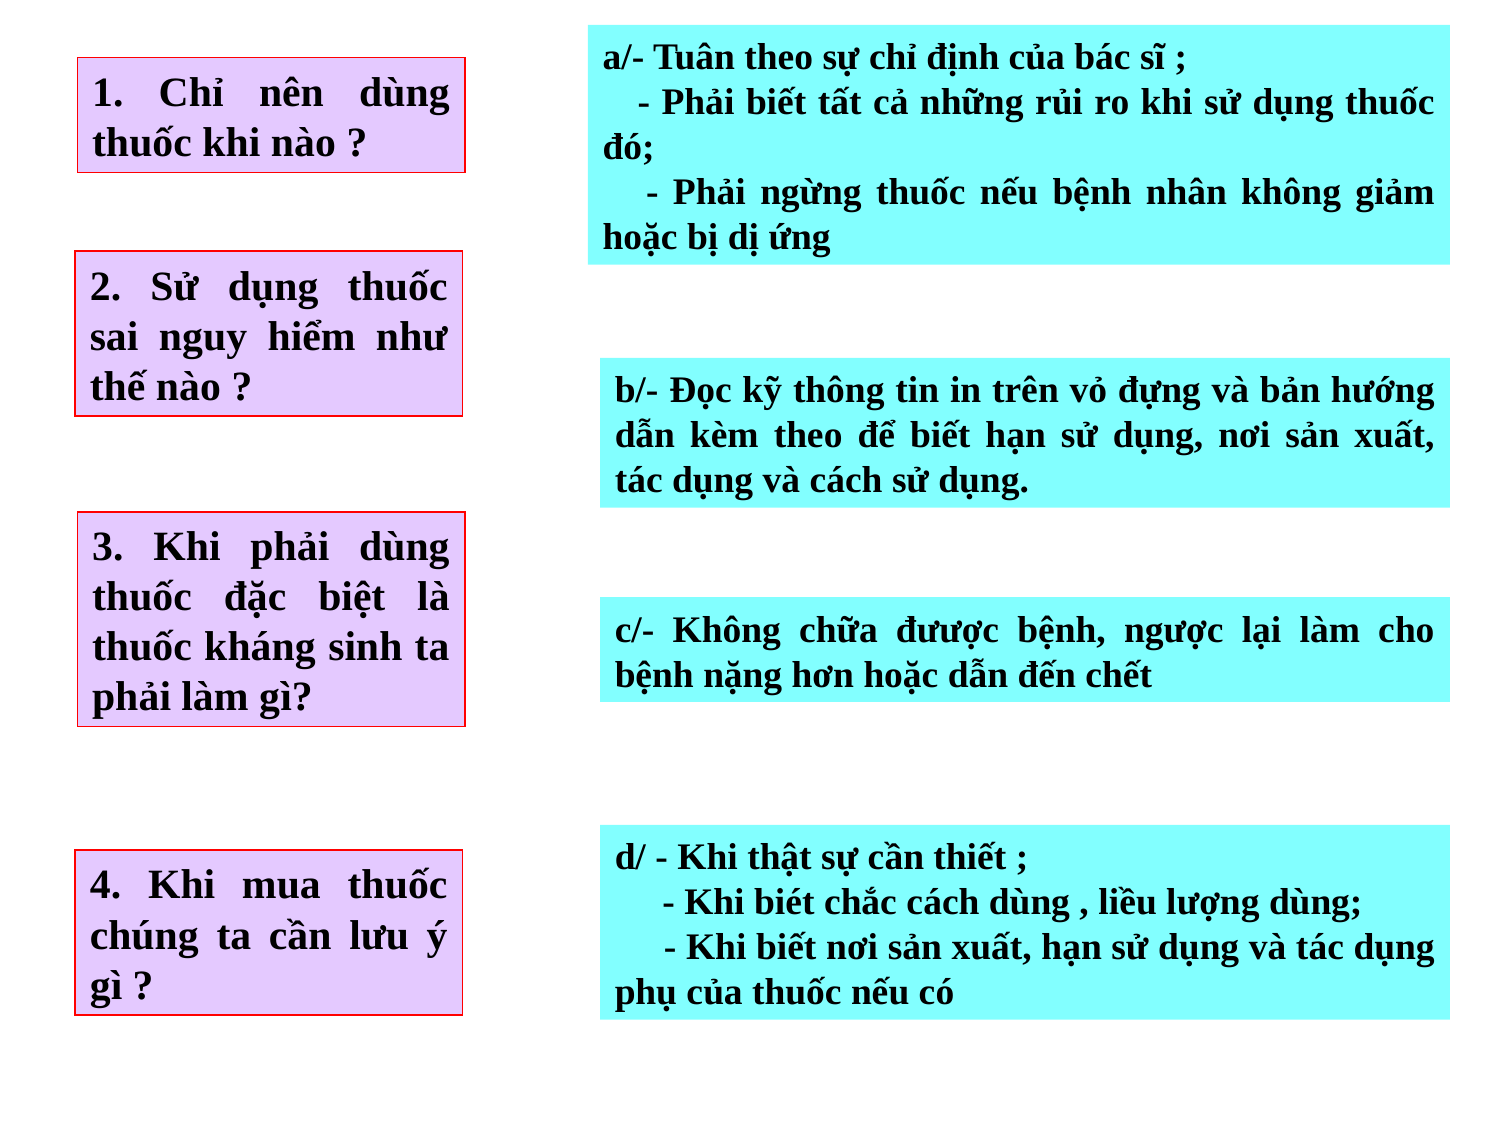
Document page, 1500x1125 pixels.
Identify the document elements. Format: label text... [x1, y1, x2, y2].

text_box 2. Sử dụng thuốc sai nguy hiểm như thế nào ? [74, 251, 463, 416]
text_box 1. Chỉ nên dùng thuốc khi nào ? [77, 57, 465, 173]
text_box d/ - Khi thật sự cần thiết ; - Khi biét chắc cách dùng , liều lượng dùng; - Khi biết nơi sản xuất, hạn sử dụng và tác dụng phụ của thuốc nếu có [600, 824, 1450, 1020]
text_box a/- Tuân theo sự chỉ định của bác sĩ ; - Phải biết tất cả những rủi ro khi sử dụng thuốc đó; - Phải ngừng thuốc nếu bệnh nhân không giảm hoặc bị dị ứng [587, 24, 1450, 265]
text_box b/- Đọc kỹ thông tin in trên vỏ đựng và bản hướng dẫn kèm theo để biết hạn sử dụng, nơi sản xuất, tác dụng và cách sử dụng. [600, 357, 1450, 508]
text_box c/- Không chữa đưược bệnh, ngược lại làm cho bệnh nặng hơn hoặc dẫn đến chết [600, 597, 1450, 702]
text_box 3. Khi phải dùng thuốc đặc biệt là thuốc kháng sinh ta phải làm gì? [77, 511, 465, 727]
text_box 4. Khi mua thuốc chúng ta cần lưu ý gì ? [74, 849, 463, 1015]
